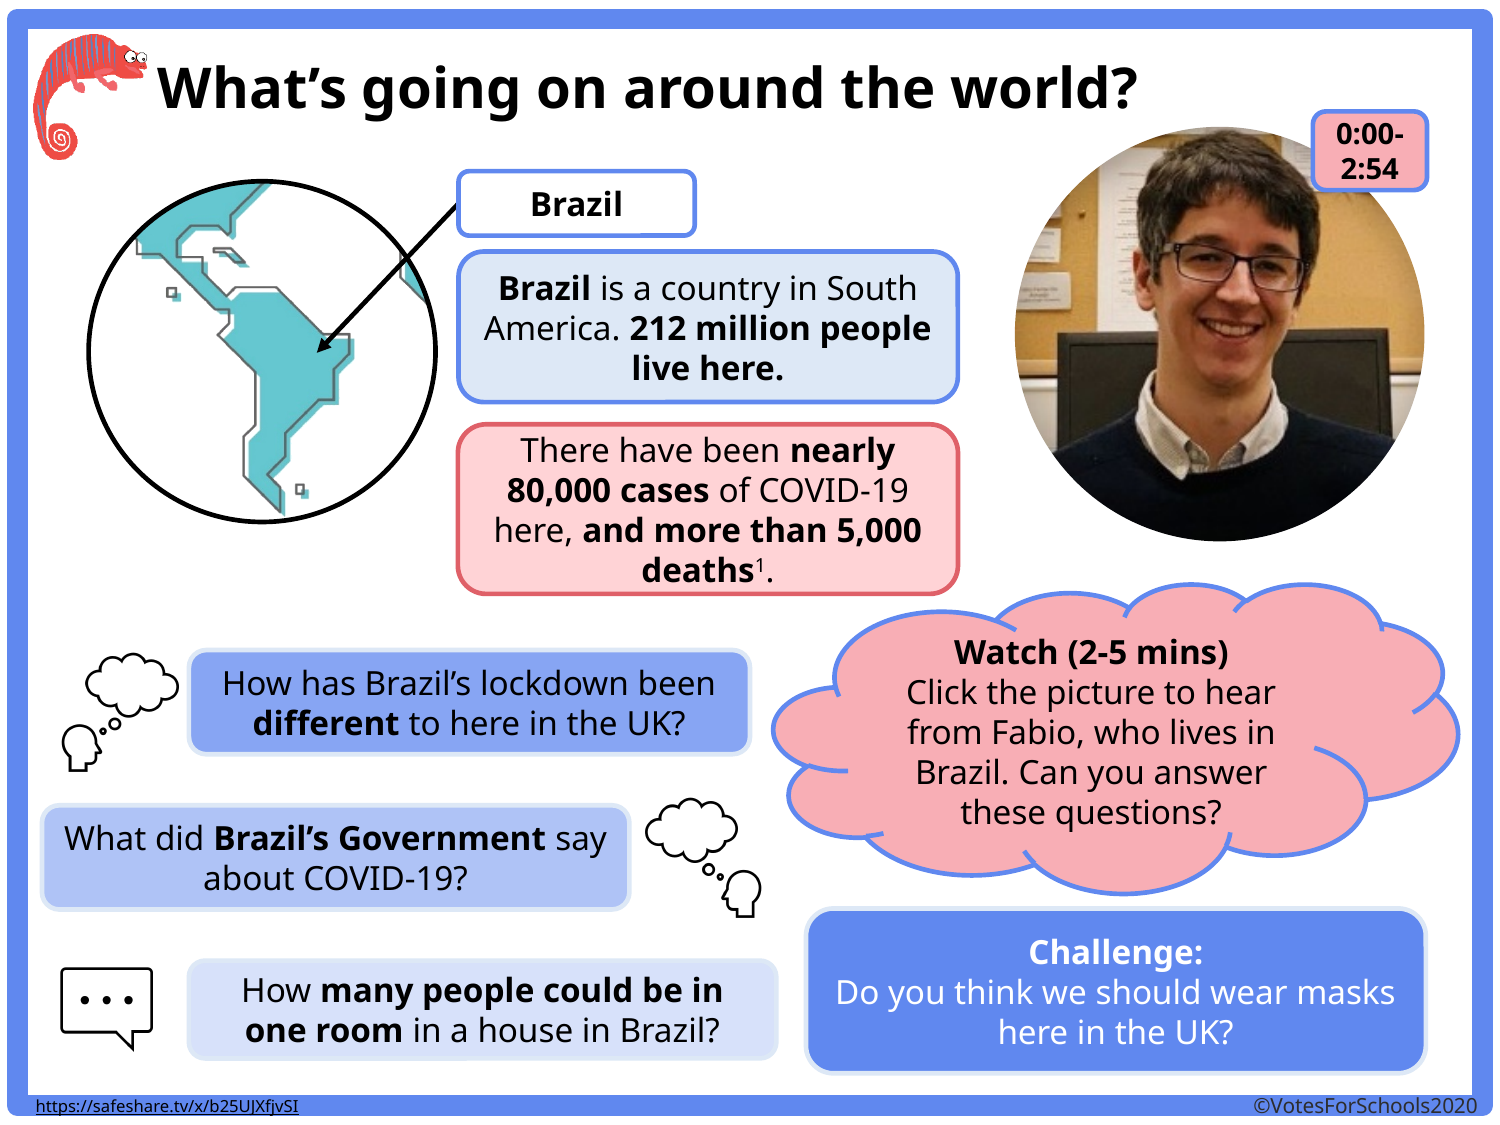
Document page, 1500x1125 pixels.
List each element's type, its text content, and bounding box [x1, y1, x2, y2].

picture [41, 944, 172, 1075]
picture [32, 33, 165, 161]
text_box Challenge: Do you think we should wear masks here in the UK? [805, 907, 1427, 1075]
text_box Brazil [457, 170, 696, 237]
text_box What did Brazil’s Government say about COVID-19? [41, 804, 631, 911]
text_box https://safeshare.tv/x/b25UJXfjvSI [20, 1088, 315, 1125]
text_box What’s going on around the world? [143, 45, 1194, 172]
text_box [316, 203, 459, 354]
picture [1014, 126, 1425, 542]
text_box How many people could be in one room in a house in Brazil? [188, 959, 778, 1060]
picture [56, 646, 187, 778]
picture [88, 180, 436, 523]
text_box Watch (2-5 mins) Click the picture to hear from Fabio, who lives in Brazil. Can you answer these questions? [772, 583, 1459, 895]
text_box How has Brazil’s lockdown been different to here in the UK? [188, 649, 751, 756]
text_box There have been nearly 80,000 cases of COVID-19 here, and more than 5,000 deaths1. [457, 423, 959, 595]
text_box 0:00-2:54 [1312, 110, 1428, 186]
text_box Brazil is a country in South America. 212 million people live here. [457, 250, 959, 403]
picture [637, 792, 768, 923]
